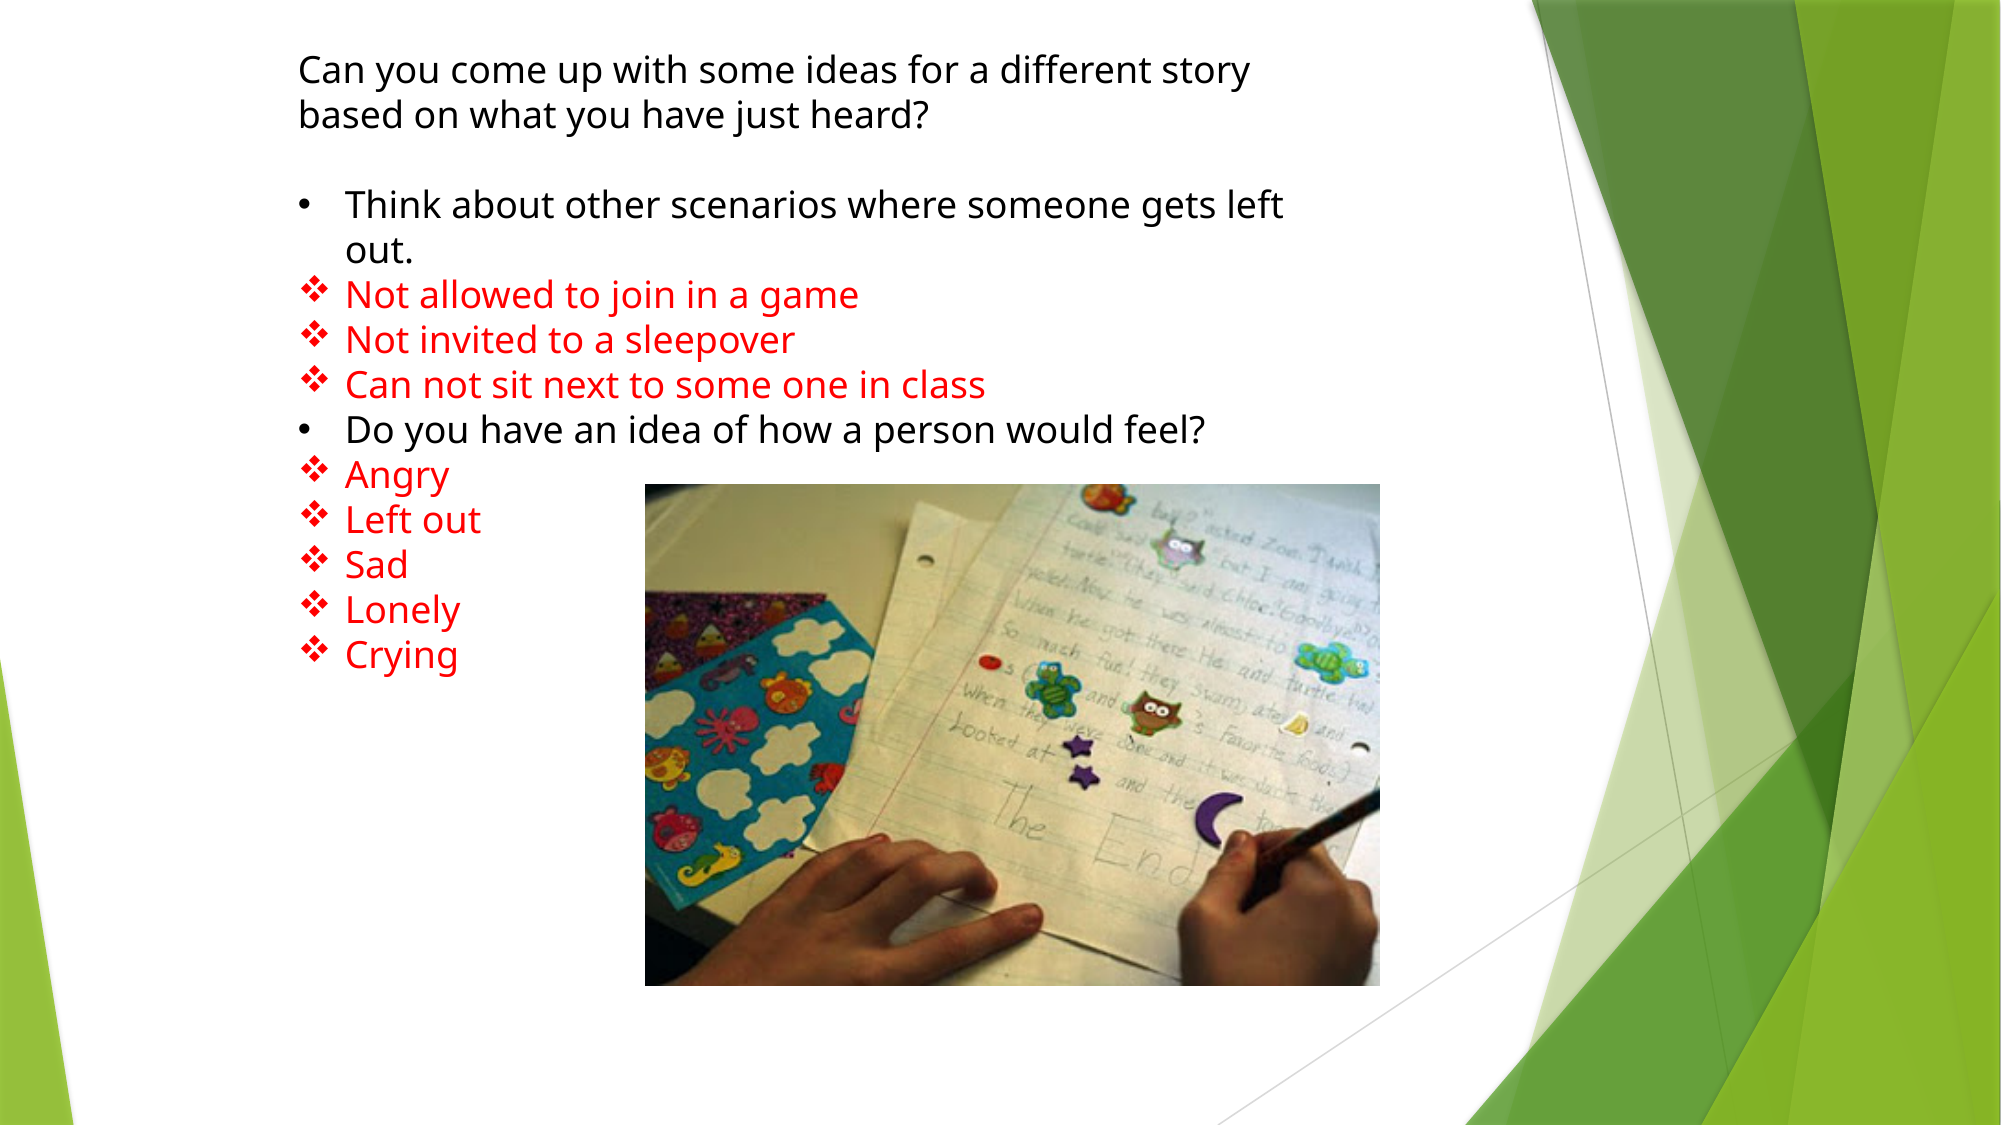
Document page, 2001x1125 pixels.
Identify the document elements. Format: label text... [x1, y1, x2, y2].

text_box Can you come up with some ideas for a different story based on what you have just heard? Think about other scenarios where someone gets left out. Not allowed to join in a game Not invited to a sleepover Can not sit next to some one in class Do you have an idea of how a person would feel? Angry Left out Sad Lonely Crying [283, 38, 1344, 774]
picture [645, 484, 1381, 987]
